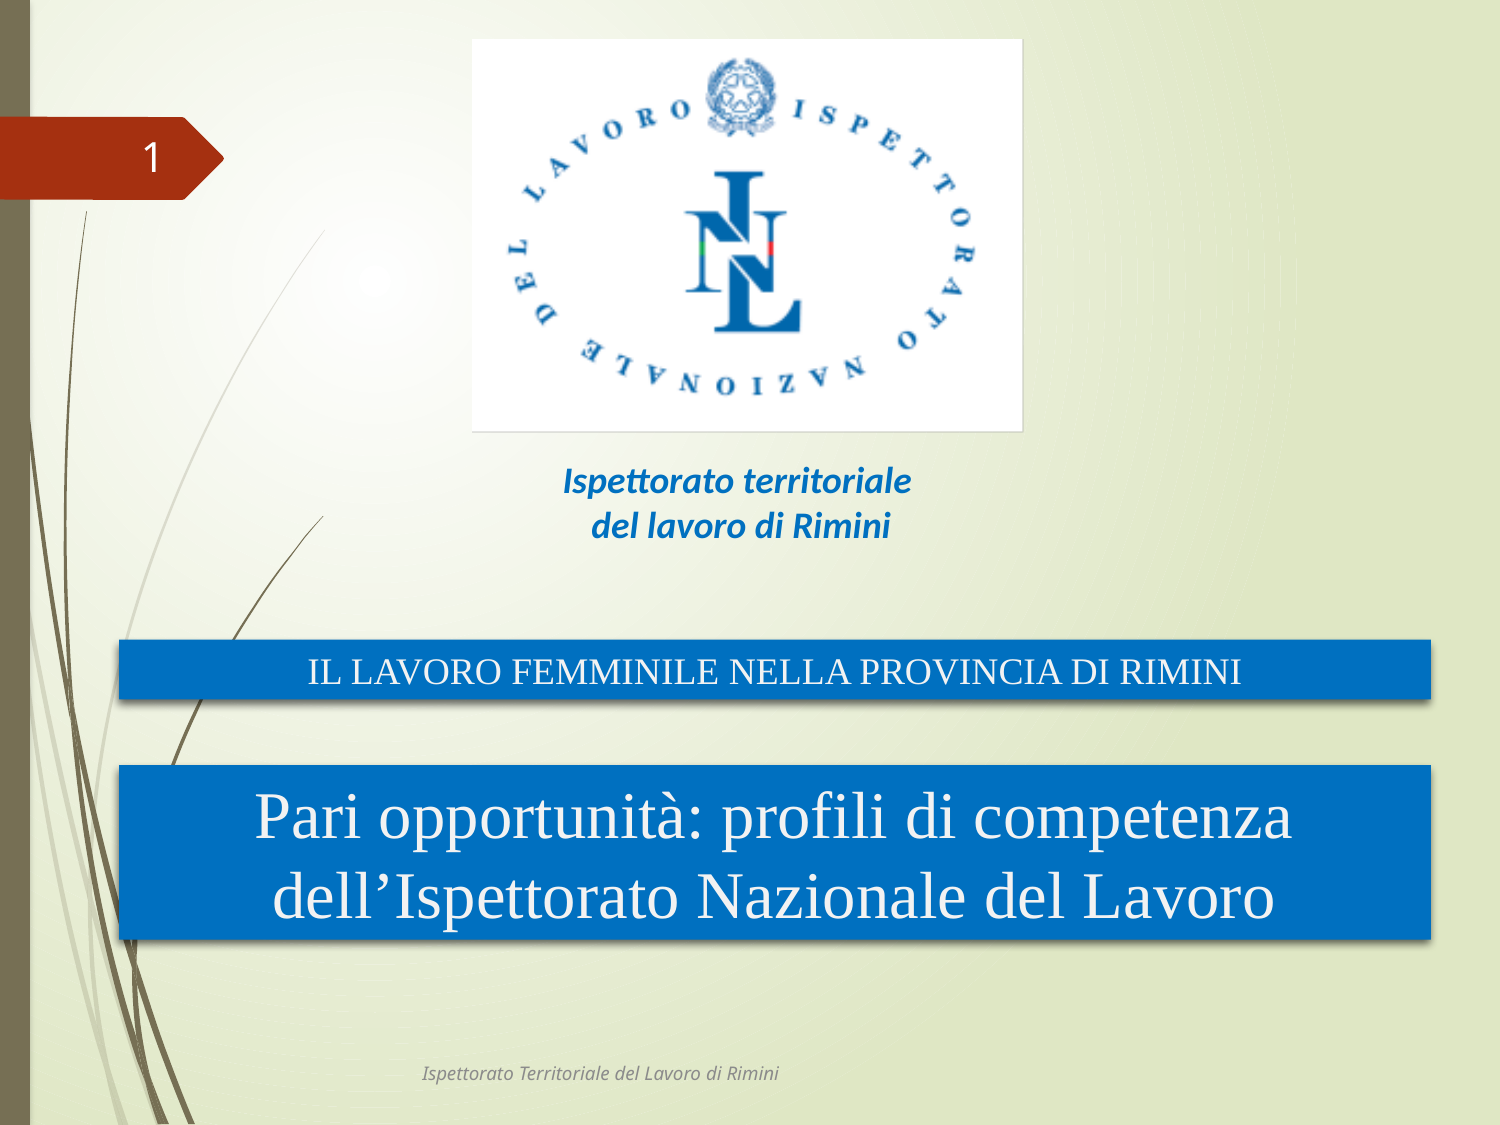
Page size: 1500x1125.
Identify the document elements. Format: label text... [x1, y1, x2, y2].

footer Ispettorato Territoriale del Lavoro di Rimini [407, 1042, 1004, 1103]
slide_number 1 [83, 129, 180, 190]
picture [472, 38, 1028, 438]
text_box Ispettorato territoriale del lavoro di Rimini [398, 448, 1077, 554]
text_box IL LAVORO FEMMINILE NELLA PROVINCIA DI RIMINI [119, 639, 1431, 700]
text_box Pari opportunità: profili di competenza dell’Ispettorato Nazionale del Lavoro [119, 765, 1431, 940]
